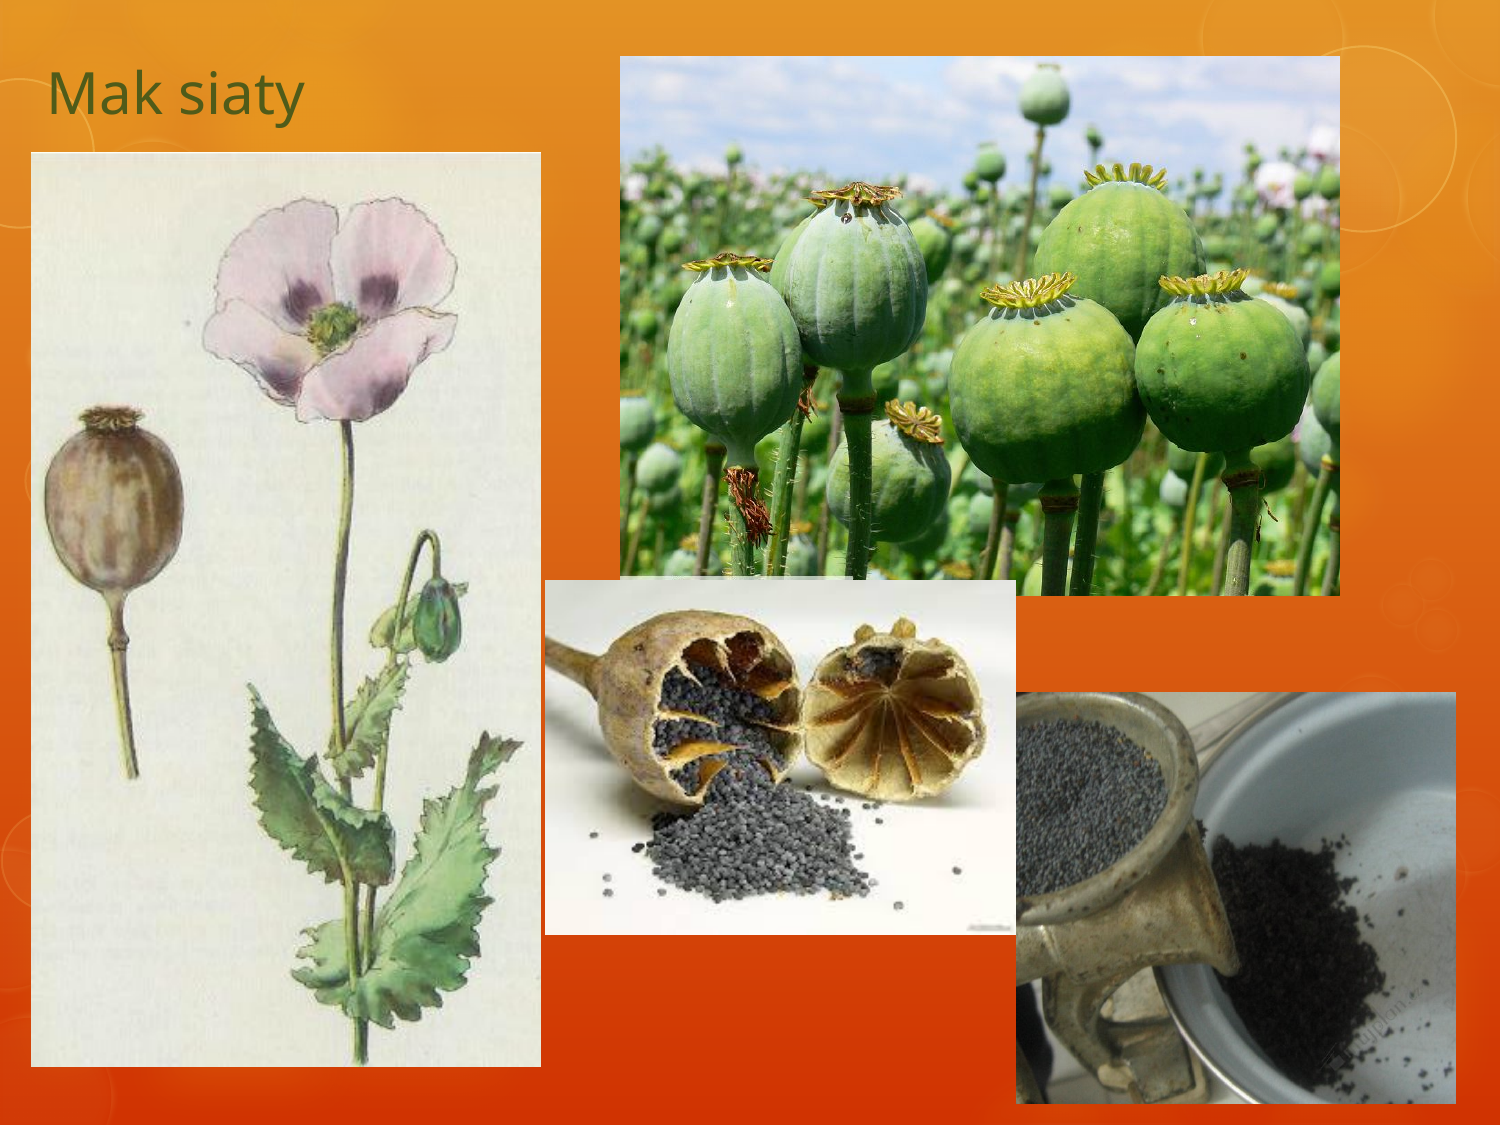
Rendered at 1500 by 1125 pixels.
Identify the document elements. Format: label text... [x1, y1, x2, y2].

list Mak siaty [31, 13, 776, 579]
picture [30, 151, 542, 1068]
picture [544, 55, 1457, 1104]
